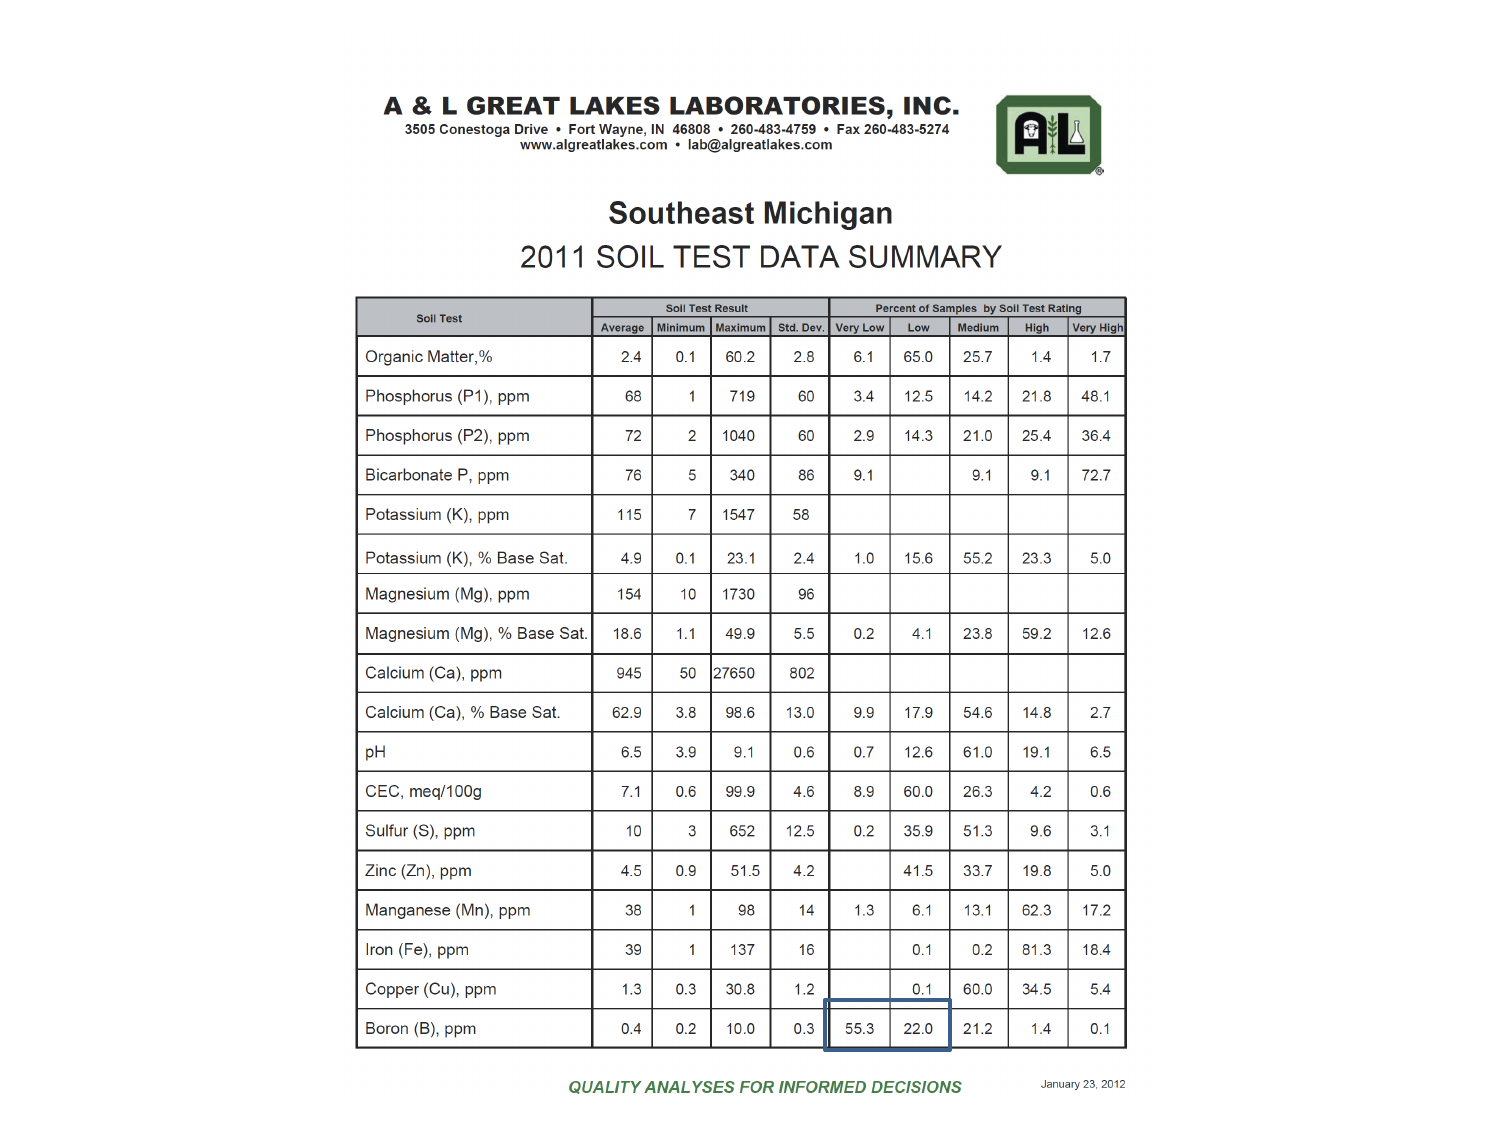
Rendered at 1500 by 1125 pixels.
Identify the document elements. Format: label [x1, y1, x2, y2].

picture [328, 31, 1163, 1099]
